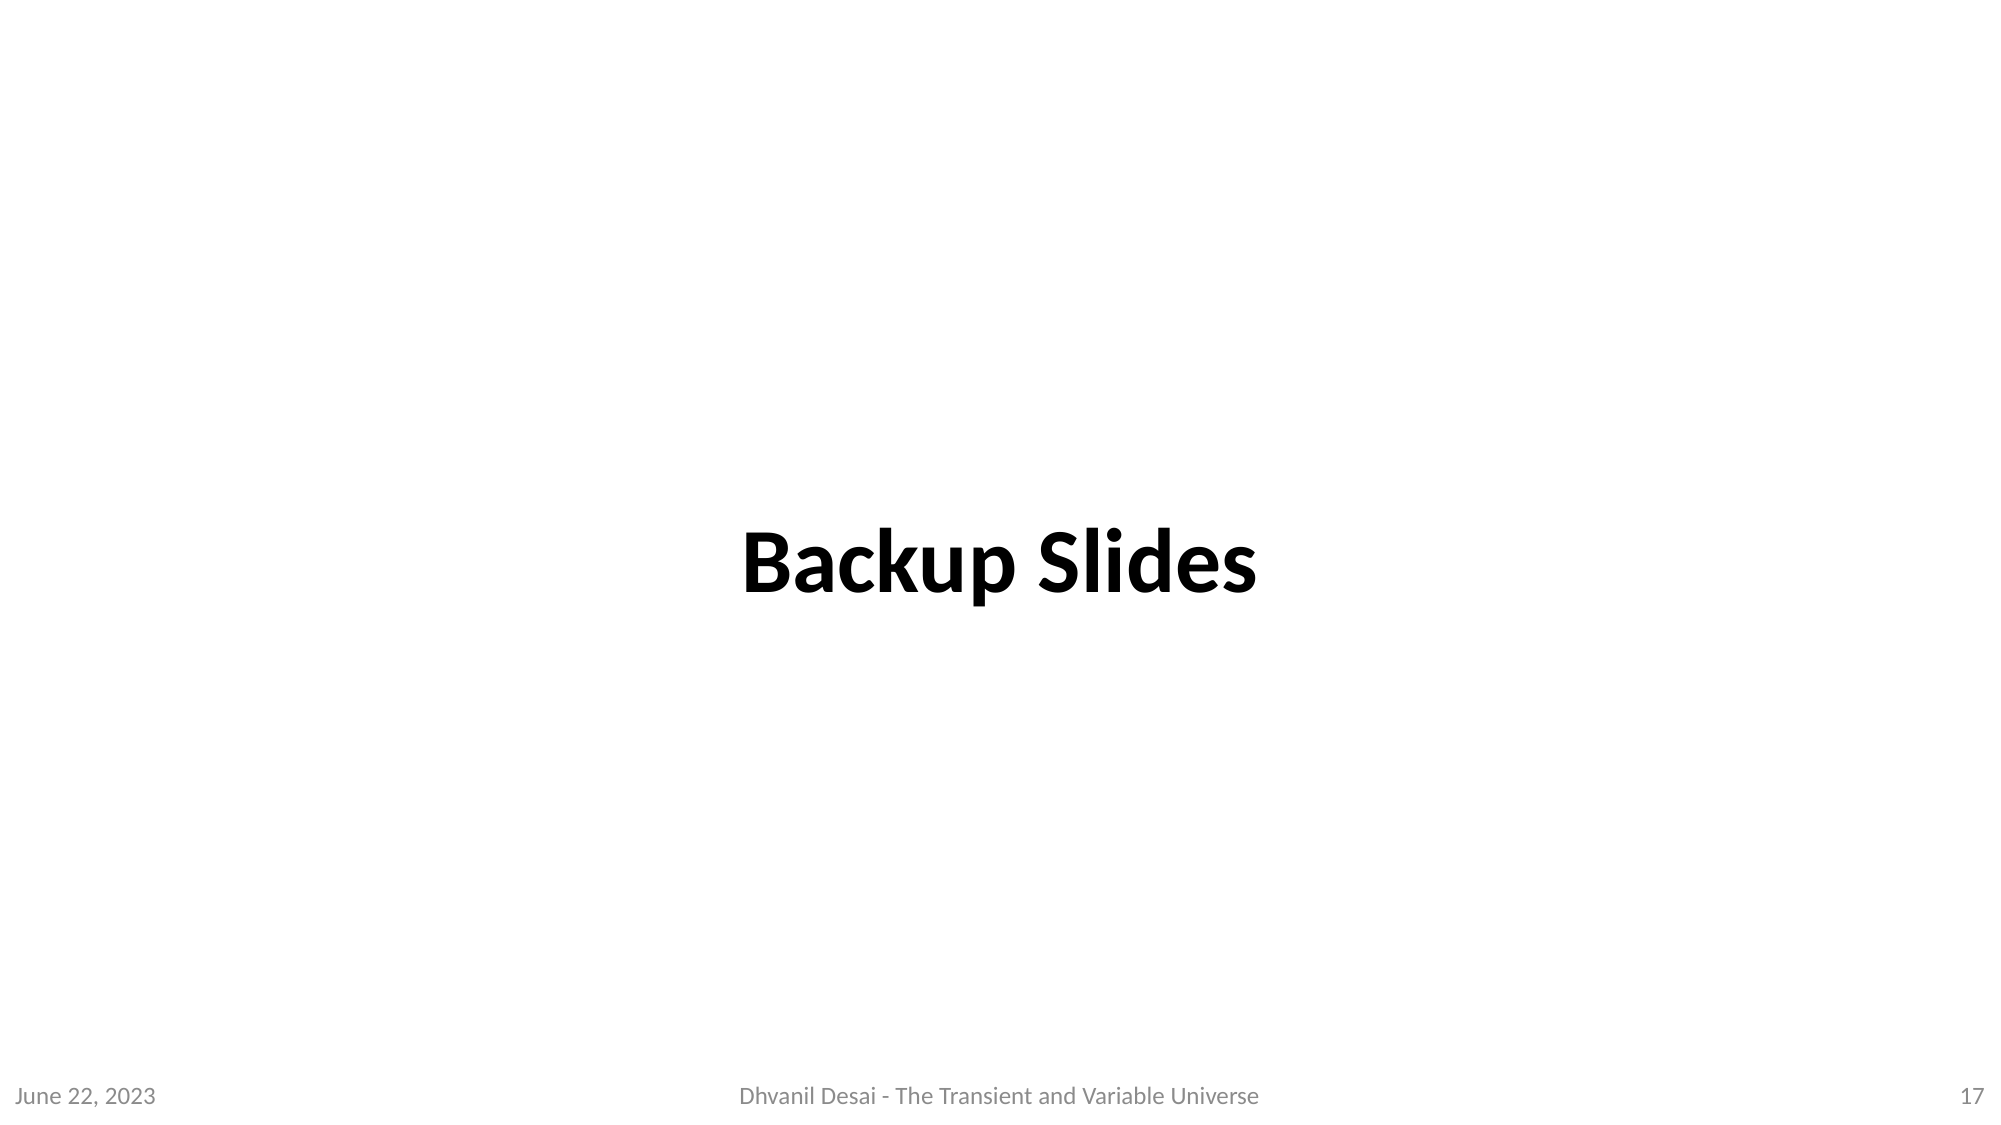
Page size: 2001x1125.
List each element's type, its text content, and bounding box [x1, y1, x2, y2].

footer Dhvanil Desai - The Transient and Variable Universe [662, 1064, 1338, 1124]
title Backup Slides [137, 453, 1863, 672]
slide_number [0, 1065, 450, 1125]
slide_number 16 [1550, 1065, 2000, 1125]
